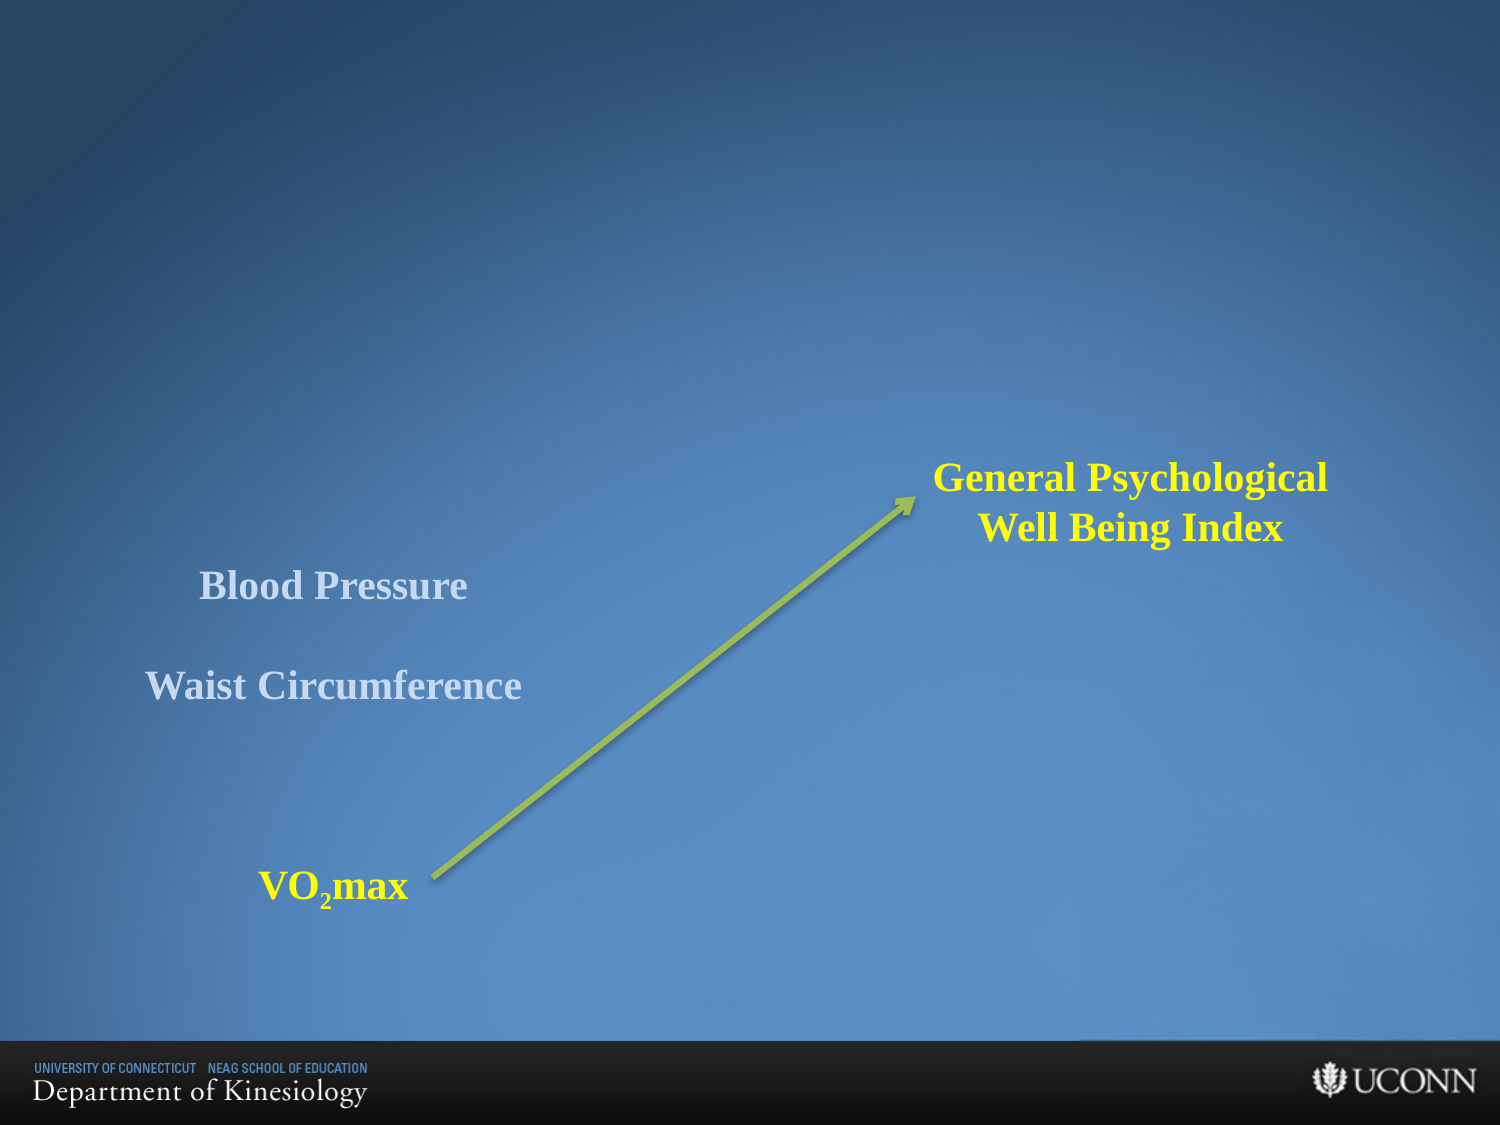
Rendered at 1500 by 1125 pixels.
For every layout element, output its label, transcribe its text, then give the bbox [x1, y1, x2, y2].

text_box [432, 495, 917, 878]
picture [0, 0, 1500, 1125]
text_box Blood Pressure Waist Circumference VO2max [102, 149, 565, 922]
text_box General Psychological Well Being Index [872, 442, 1074, 632]
